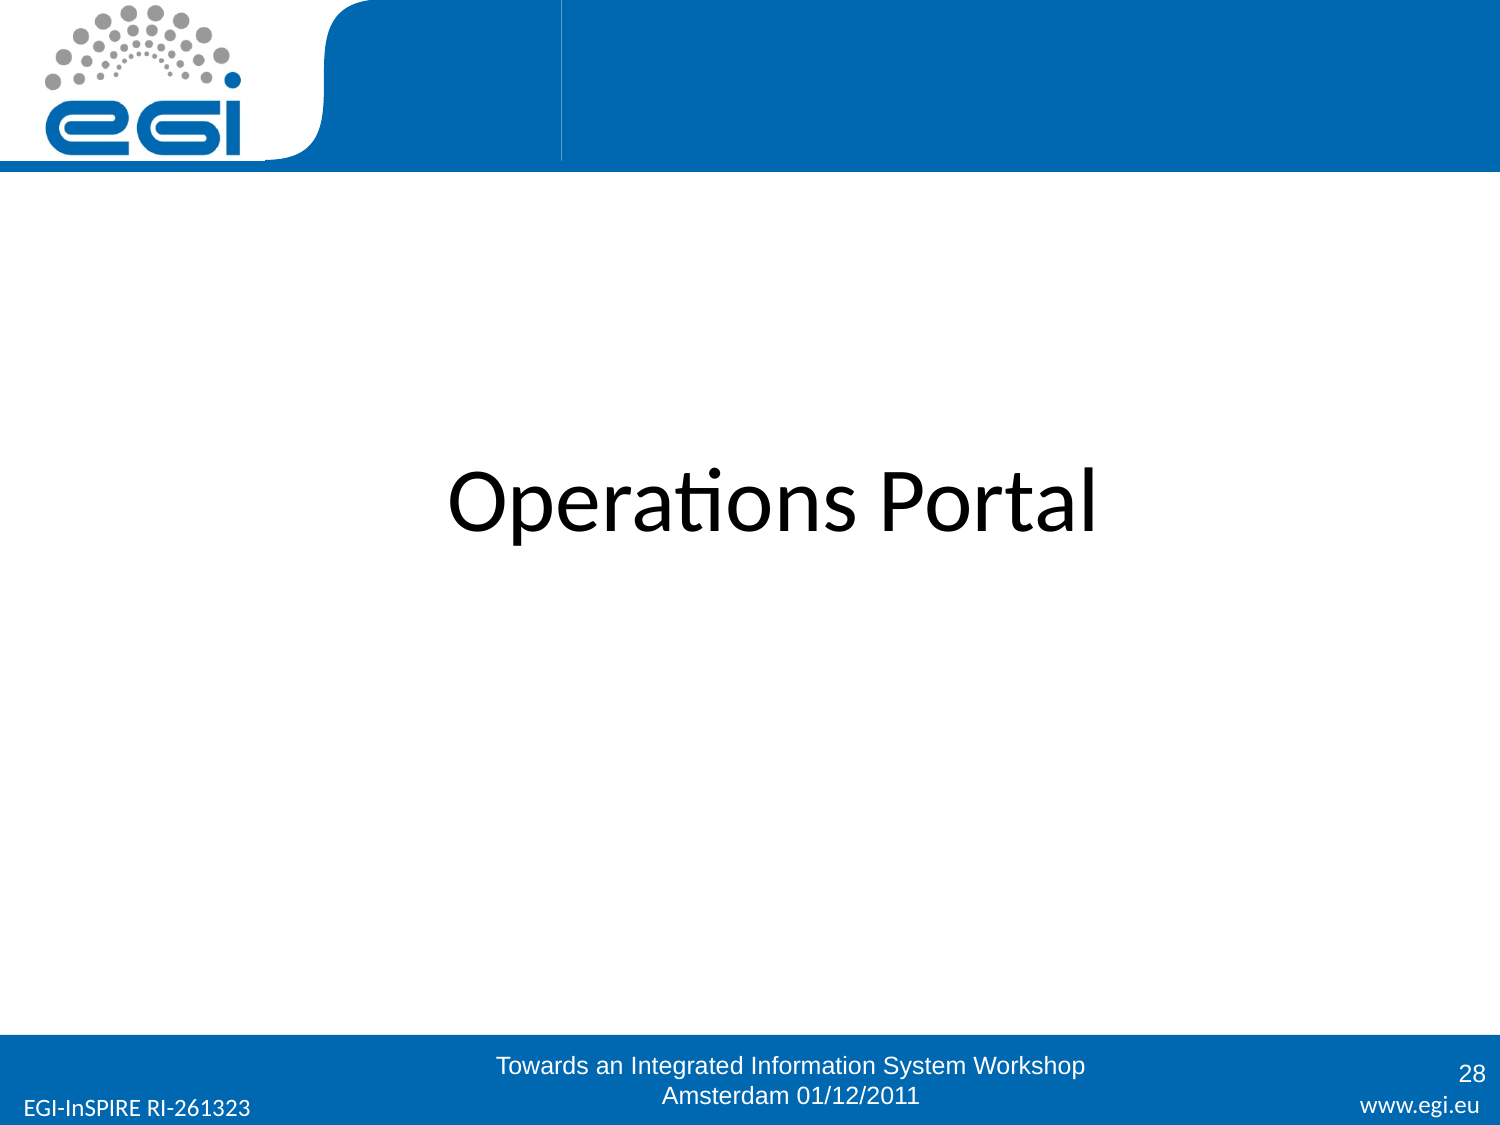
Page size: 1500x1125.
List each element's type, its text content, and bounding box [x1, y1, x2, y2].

slide_number [10, 1046, 361, 1106]
text_box Operations Portal [182, 432, 1364, 563]
slide_number 28 [1151, 1042, 1500, 1103]
picture [0, 0, 265, 161]
footer Towards an Integrated Information System Workshop Amsterdam 01/12/2011 [478, 1042, 1105, 1103]
